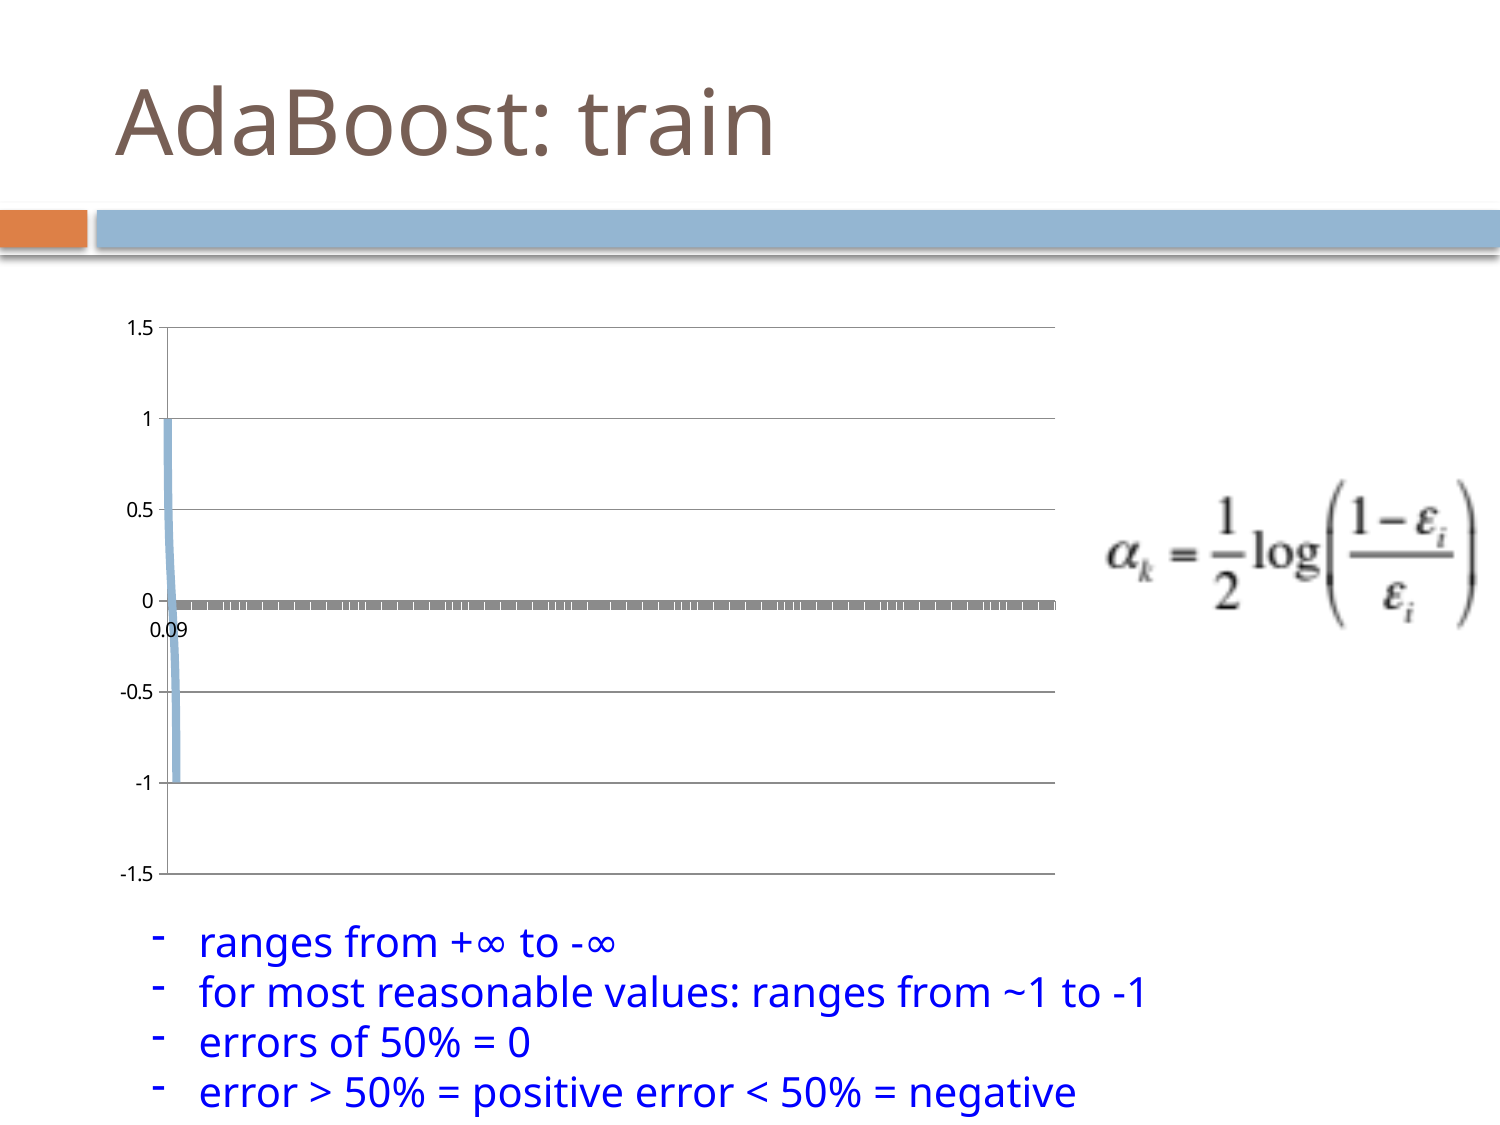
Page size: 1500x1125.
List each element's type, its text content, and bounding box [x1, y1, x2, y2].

title AdaBoost: train [100, 37, 1438, 200]
chart [100, 301, 1076, 901]
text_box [1099, 466, 1479, 635]
text_box ranges from +∞ to -∞ for most reasonable values: ranges from ~1 to -1 errors of 50% = 0 error > 50% = positive error < 50% = negative [136, 908, 1165, 1123]
